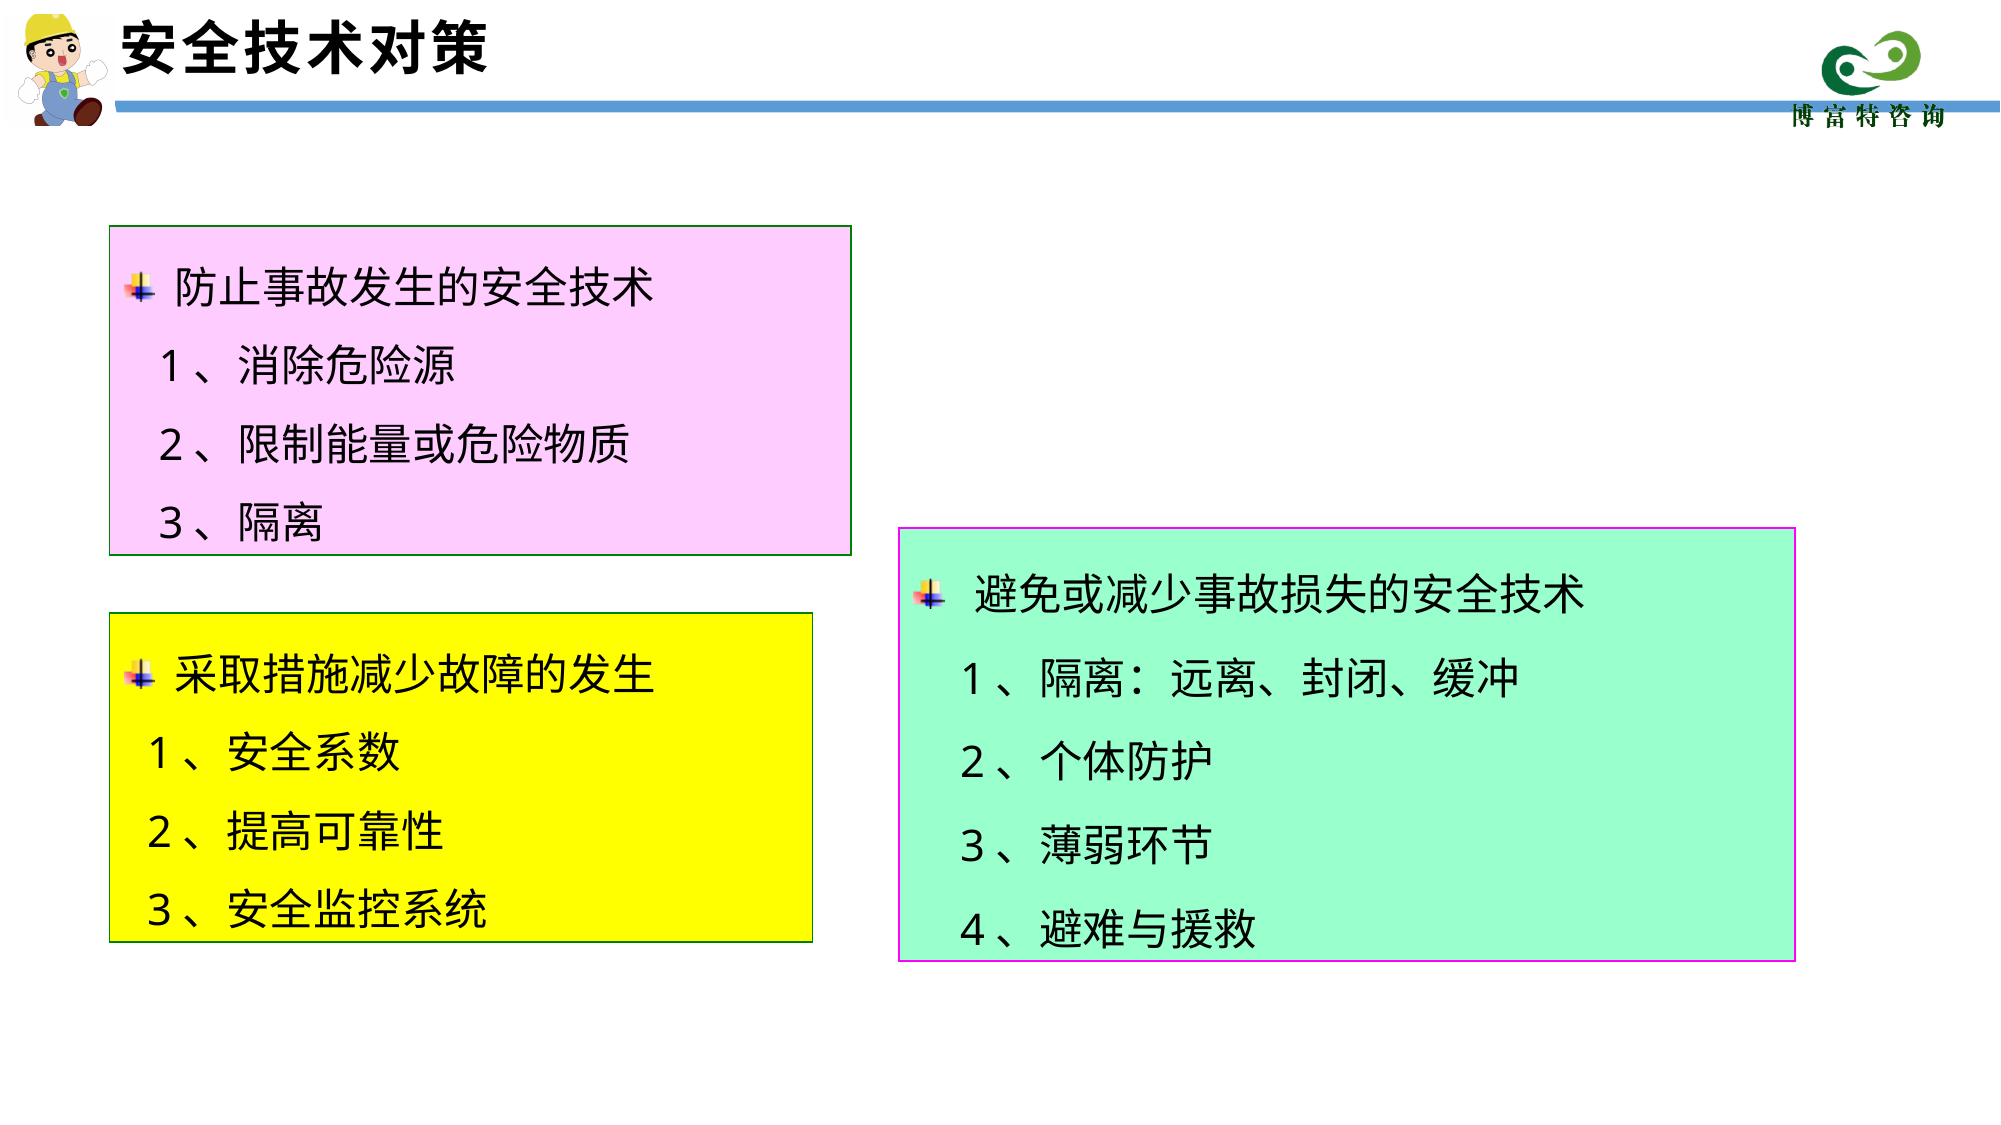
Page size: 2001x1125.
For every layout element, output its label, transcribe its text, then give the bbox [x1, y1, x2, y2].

picture [3, 14, 115, 126]
title 安全技术对策 [109, 3, 1186, 89]
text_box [109, 226, 1796, 967]
picture [1772, 30, 1969, 131]
